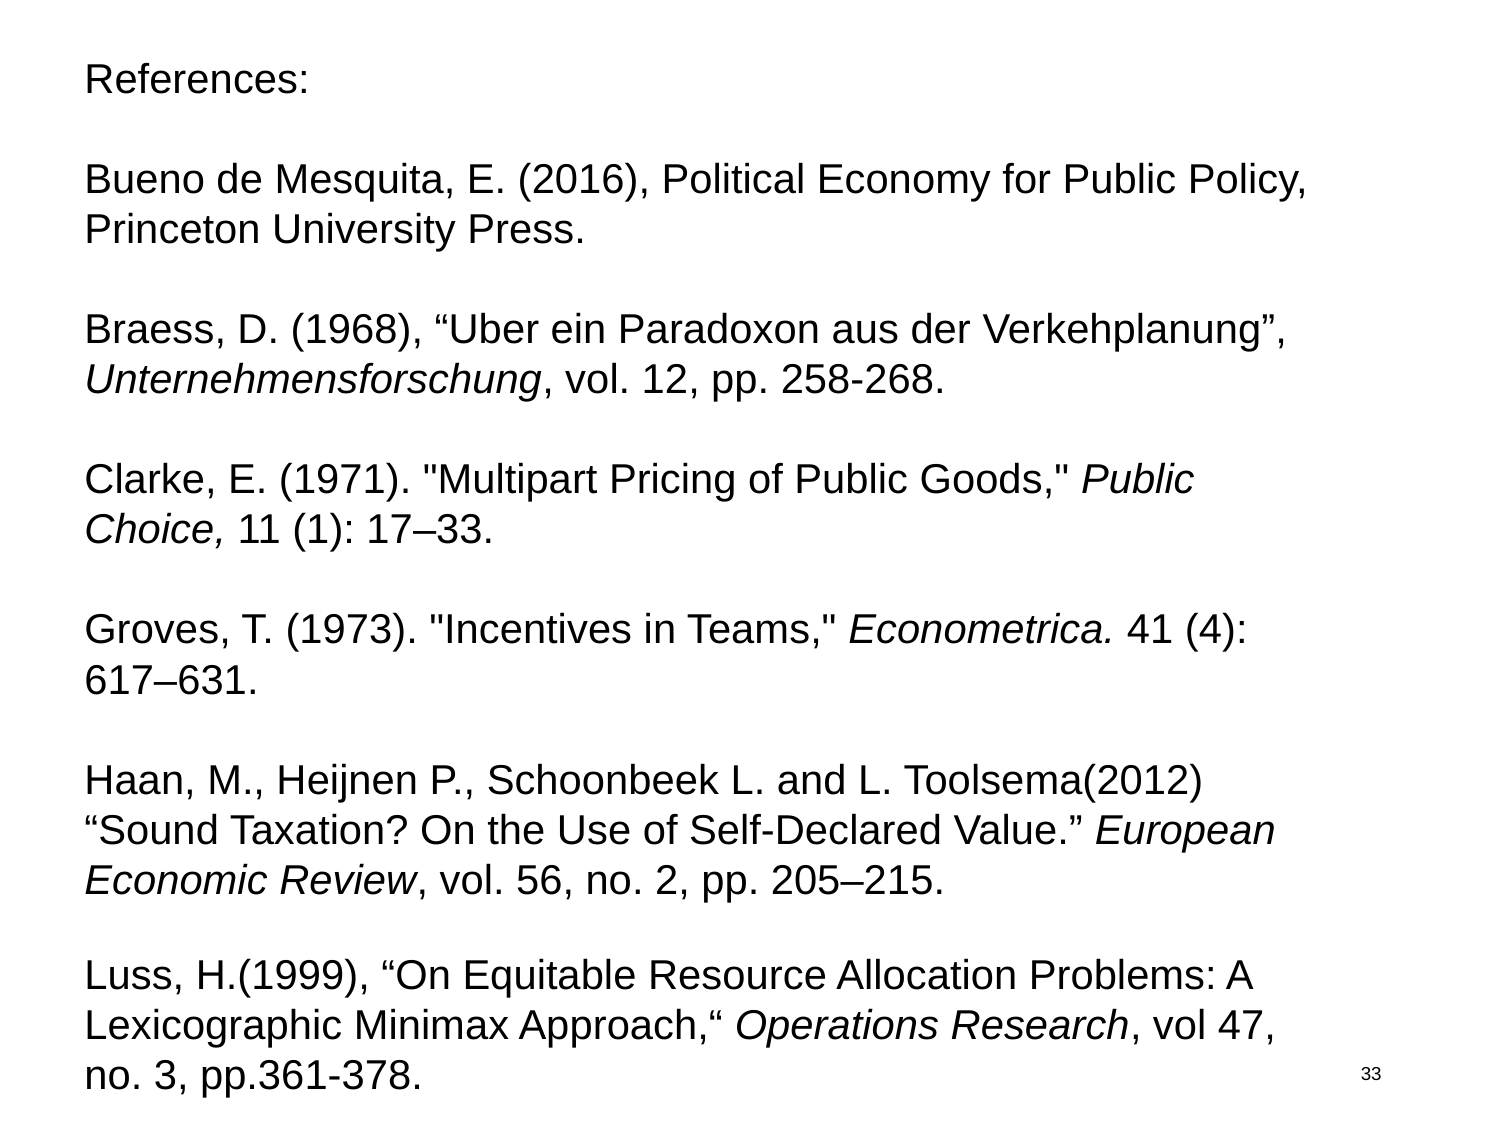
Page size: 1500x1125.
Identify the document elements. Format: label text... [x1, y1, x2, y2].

text_box References: Bueno de Mesquita, E. (2016), Political Economy for Public Policy, Princeton University Press. Braess, D. (1968), “Uber ein Paradoxon aus der Verkehplanung”, Unternehmensforschung, vol. 12, pp. 258-268. Clarke, E. (1971). "Multipart Pricing of Public Goods," Public Choice, 11 (1): 17–33. Groves, T. (1973). "Incentives in Teams," Econometrica. 41 (4): 617–631. Haan, M., Heijnen P., Schoonbeek L. and L. Toolsema(2012) “Sound Taxation? On the Use of Self-Declared Value.” European Economic Review, vol. 56, no. 2, pp. 205–215. Luss, H.(1999), “On Equitable Resource Allocation Problems: A Lexicographic Minimax Approach,“ Operations Research, vol 47, no. 3, pp.361-378. [69, 44, 1348, 1125]
slide_number 33 [1348, 1042, 1397, 1103]
